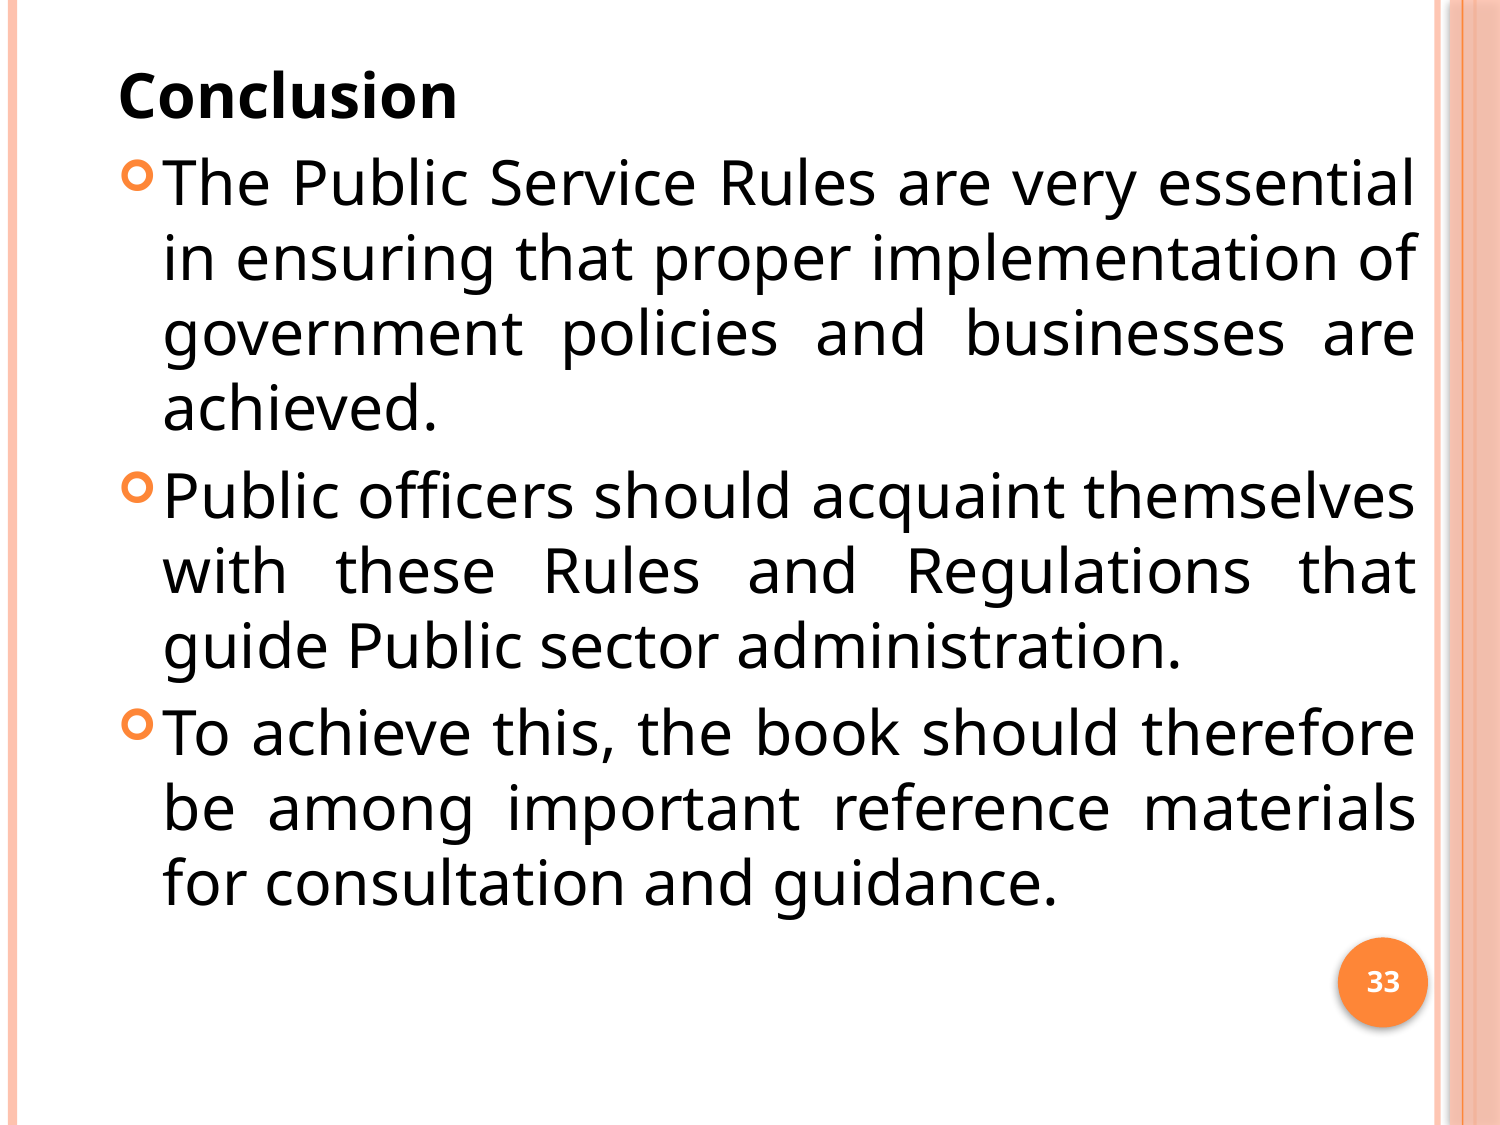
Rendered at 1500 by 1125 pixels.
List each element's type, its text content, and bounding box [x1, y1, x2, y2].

list Conclusion The Public Service Rules are very essential in ensuring that proper implementation of government policies and businesses are achieved. Public officers should acquaint themselves with these Rules and Regulations that guide Public sector administration. To achieve this, the book should therefore be among important reference materials for consultation and guidance. [103, 48, 1434, 1088]
slide_number 33 [1333, 940, 1434, 1027]
